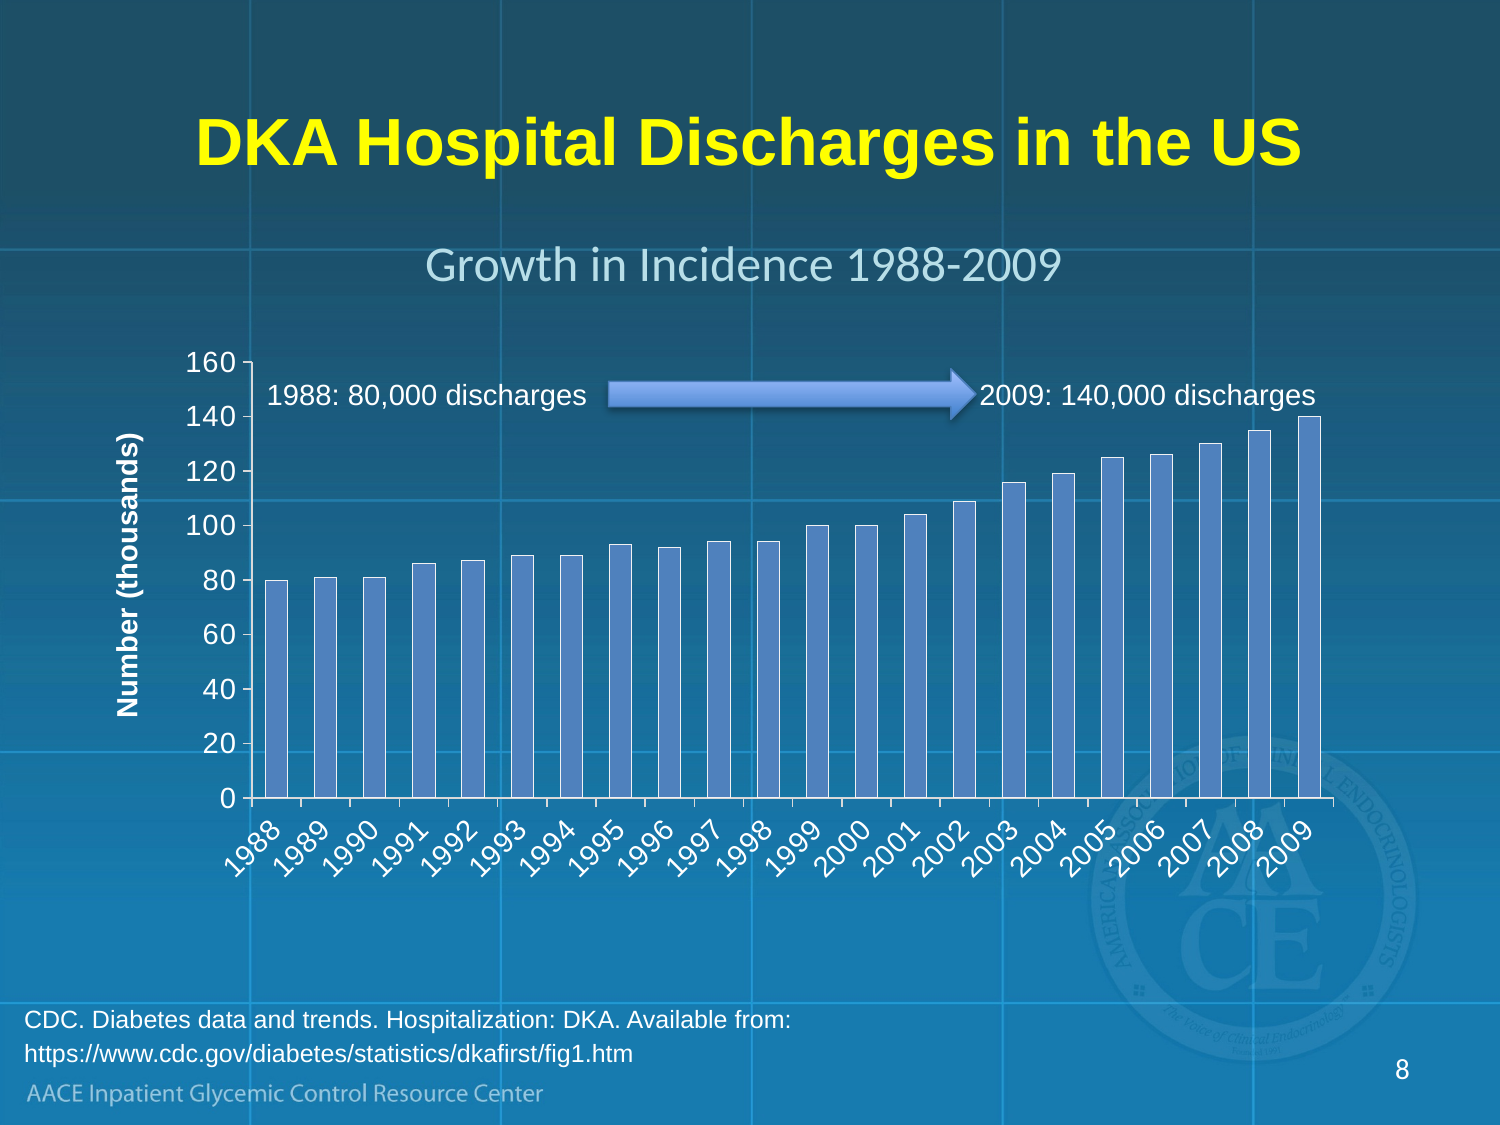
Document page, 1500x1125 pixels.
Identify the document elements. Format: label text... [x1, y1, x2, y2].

chart [161, 334, 1358, 897]
text_box CDC. Diabetes data and trends. Hospitalization: DKA. Available from: https://www.cdc.gov/diabetes/statistics/dkafirst/fig1.htm [24, 992, 962, 1075]
picture [0, 0, 1500, 1125]
slide_number 8 [1074, 1042, 1426, 1103]
text_box Number (thousands) [100, 383, 151, 768]
text_box Growth in Incidence 1988-2009 [200, 224, 1288, 299]
title DKA Hospital Discharges in the US [75, 45, 1425, 233]
